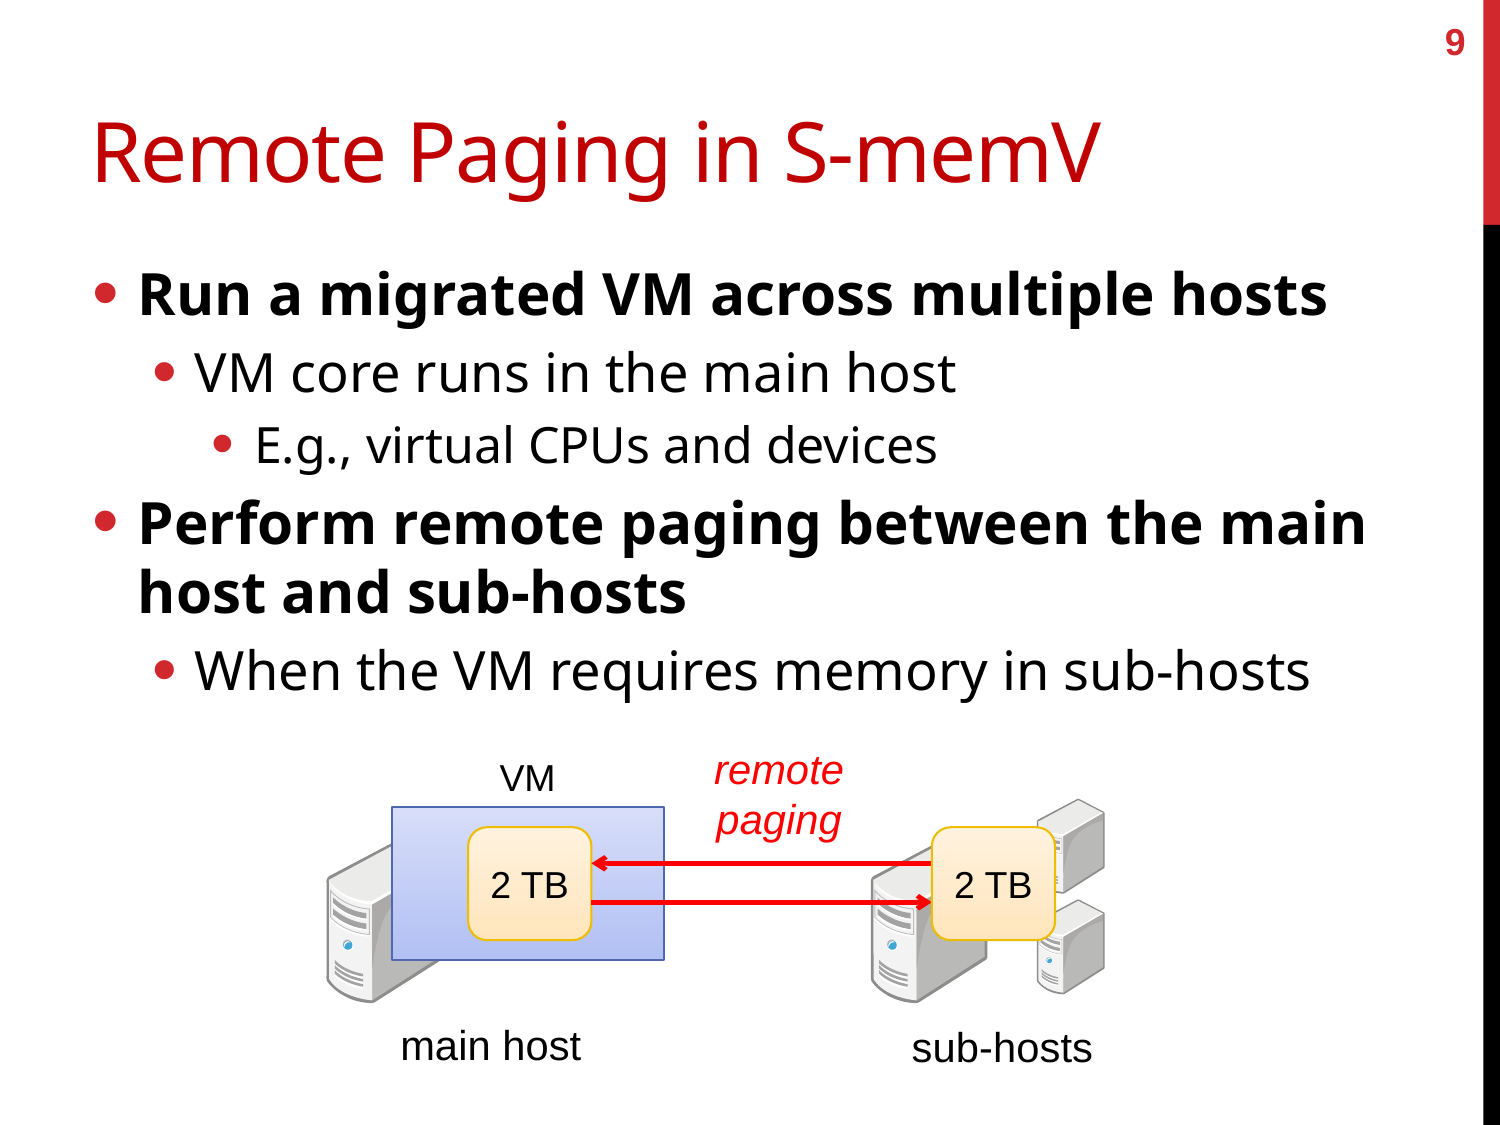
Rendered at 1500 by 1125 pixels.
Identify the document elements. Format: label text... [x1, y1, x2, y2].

picture [325, 840, 444, 1004]
picture [1036, 898, 1106, 995]
text_box VM [484, 746, 571, 807]
text_box 2 TB [935, 826, 1035, 942]
picture [1036, 798, 1106, 895]
slide_number 9 [1367, 10, 1481, 71]
list Run a migrated VM across multiple hosts VM core runs in the main host E.g., virtual CPUs and devices Perform remote paging between the main host and sub-hosts When the VM requires memory in sub-hosts [75, 249, 1428, 1065]
text_box main host [385, 1011, 597, 1077]
text_box remote paging [699, 735, 859, 851]
text_box 2 TB [467, 826, 593, 942]
title Remote Paging in S-memV [75, 25, 1428, 207]
text_box [391, 806, 665, 961]
text_box sub-hosts [896, 1013, 1109, 1078]
picture [870, 840, 988, 1004]
